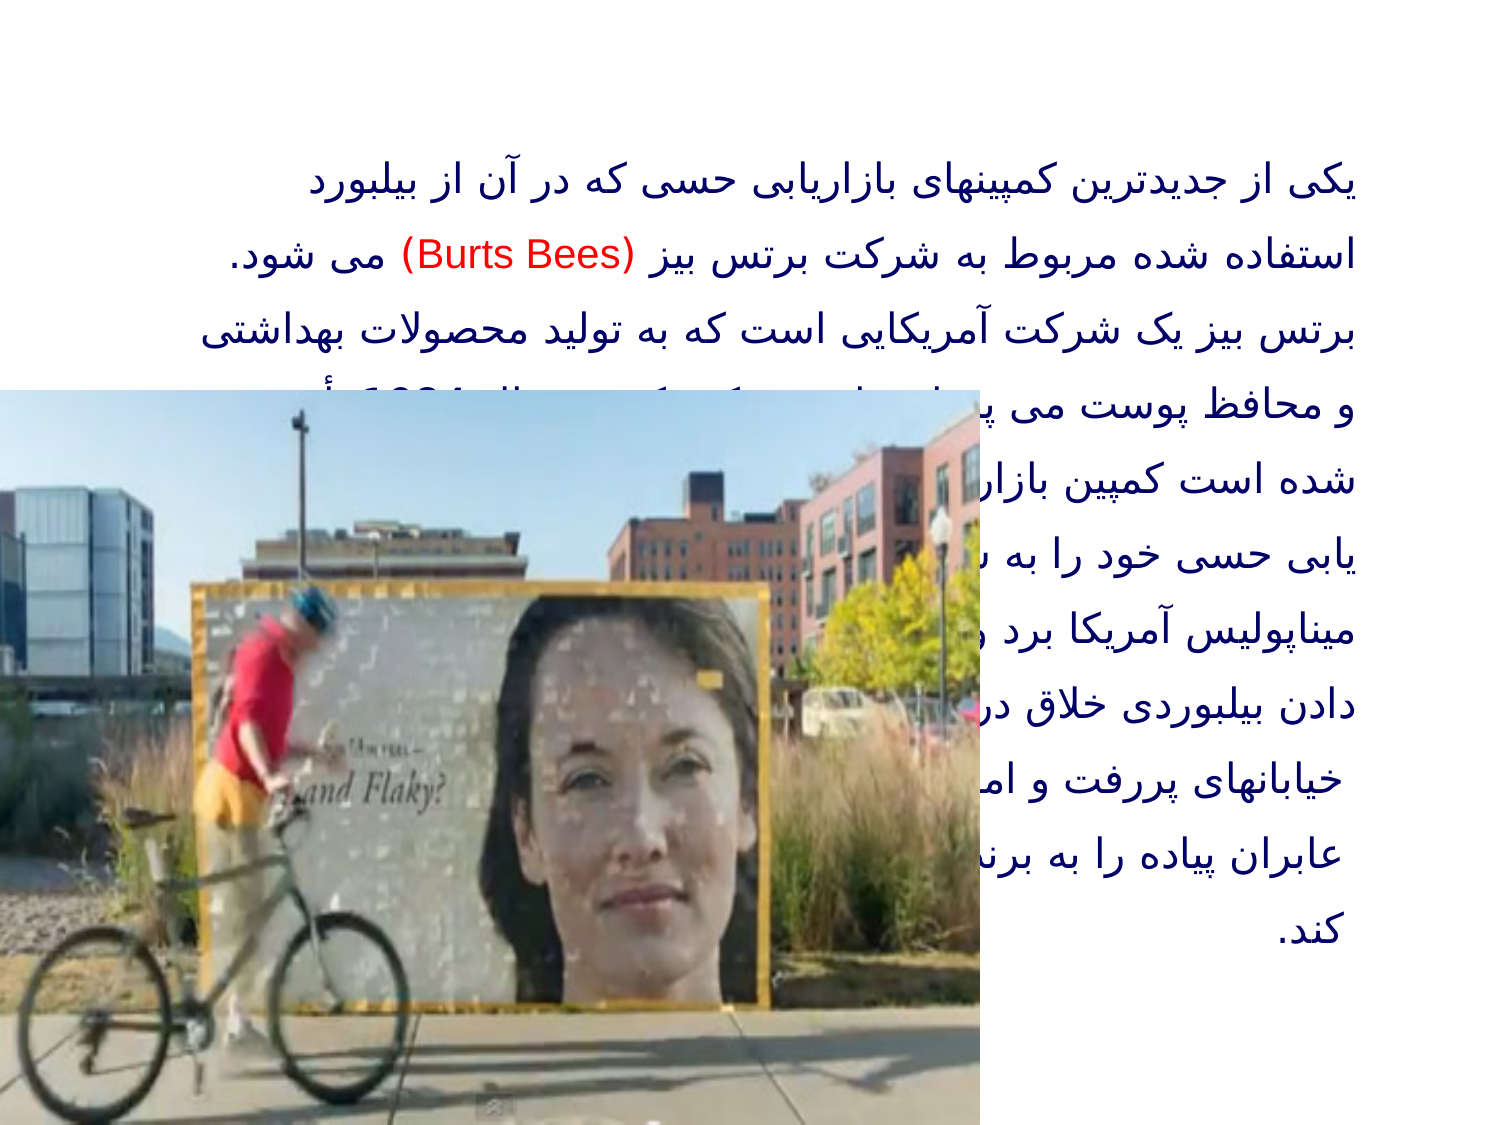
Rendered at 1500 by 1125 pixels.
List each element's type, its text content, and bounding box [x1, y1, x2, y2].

picture [0, 390, 980, 1125]
text_box یکی از جدیدترین کمپینهای بازاریابی حسی که در آن از بیلبورد استفاده شده مربوط به شرکت برتس بیز (Burts Bees) می شود. برتس بیز یک شرکت آمریکایی است که به تولید محصولات بهداشتی و محافظ پوست می پردازد. این شرکت که در سال 1984 تأسیس شده است کمپین بازار یابی حسی خود را به شهر میناپولیس آمریکا برد و با قرار دادن بیلبوردی خلاق در یکی از خیابانهای پررفت و امد این شهر توجه عابران پیاده را به برند خود جلب کند. [178, 120, 1373, 960]
